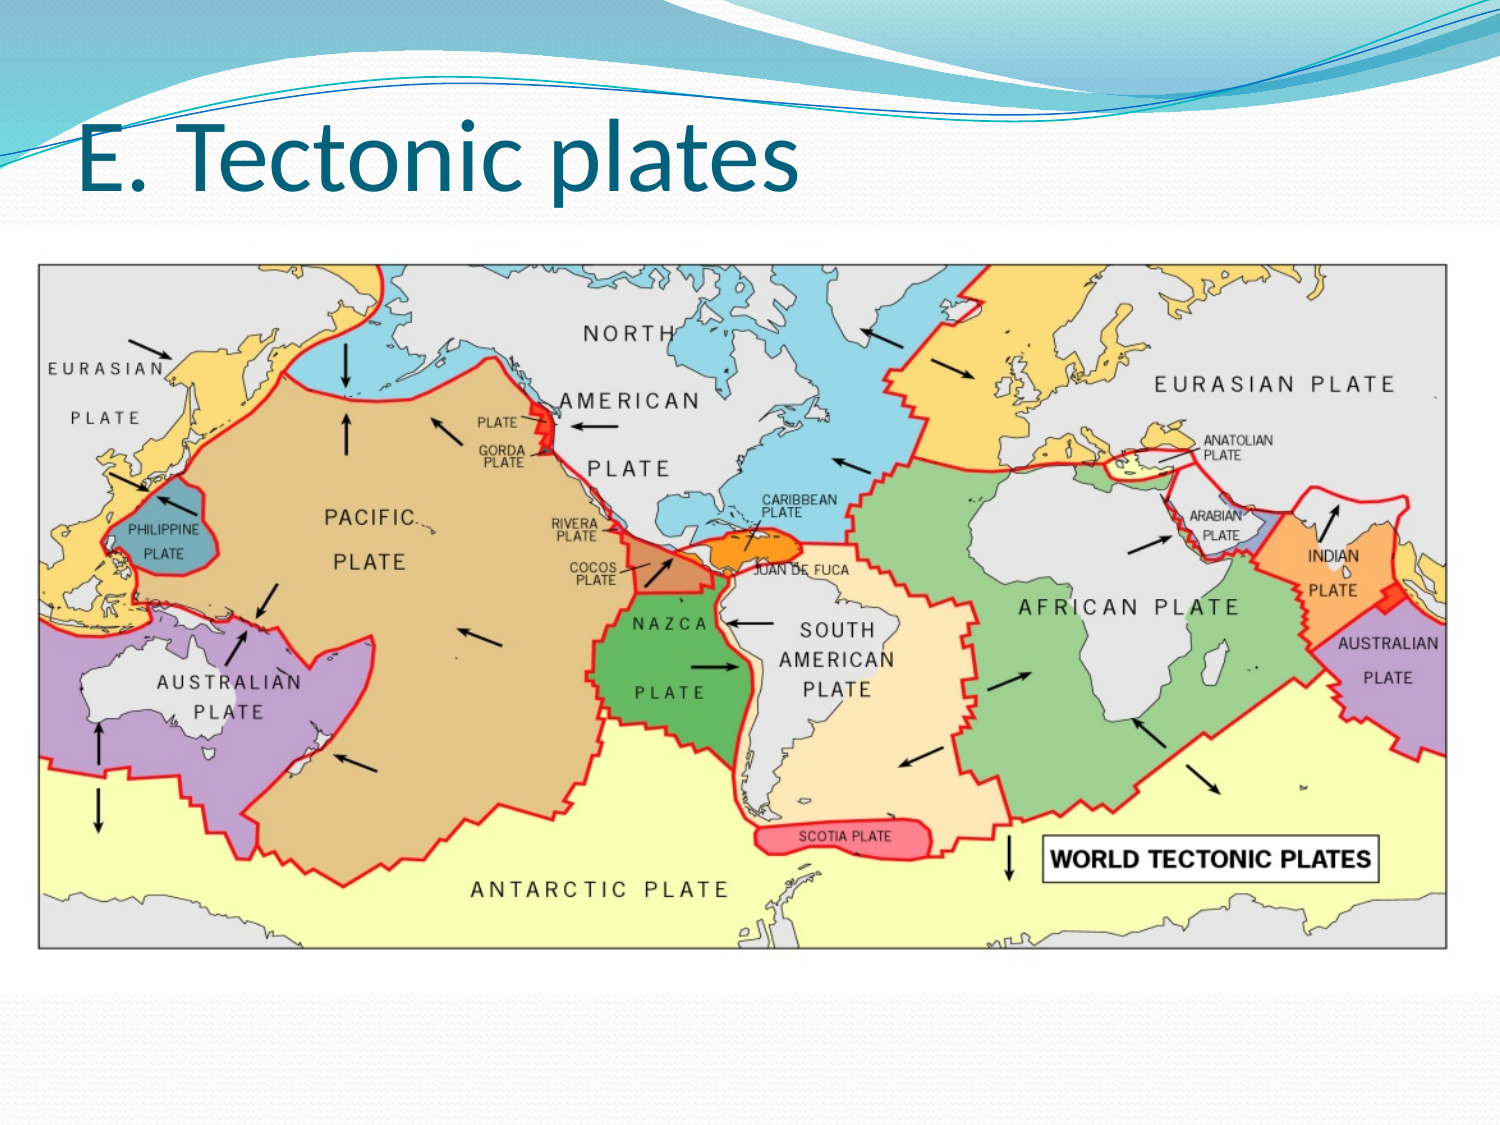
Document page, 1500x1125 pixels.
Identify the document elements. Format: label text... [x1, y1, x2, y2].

title E. Tectonic plates [75, 24, 1425, 213]
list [0, 224, 1500, 994]
